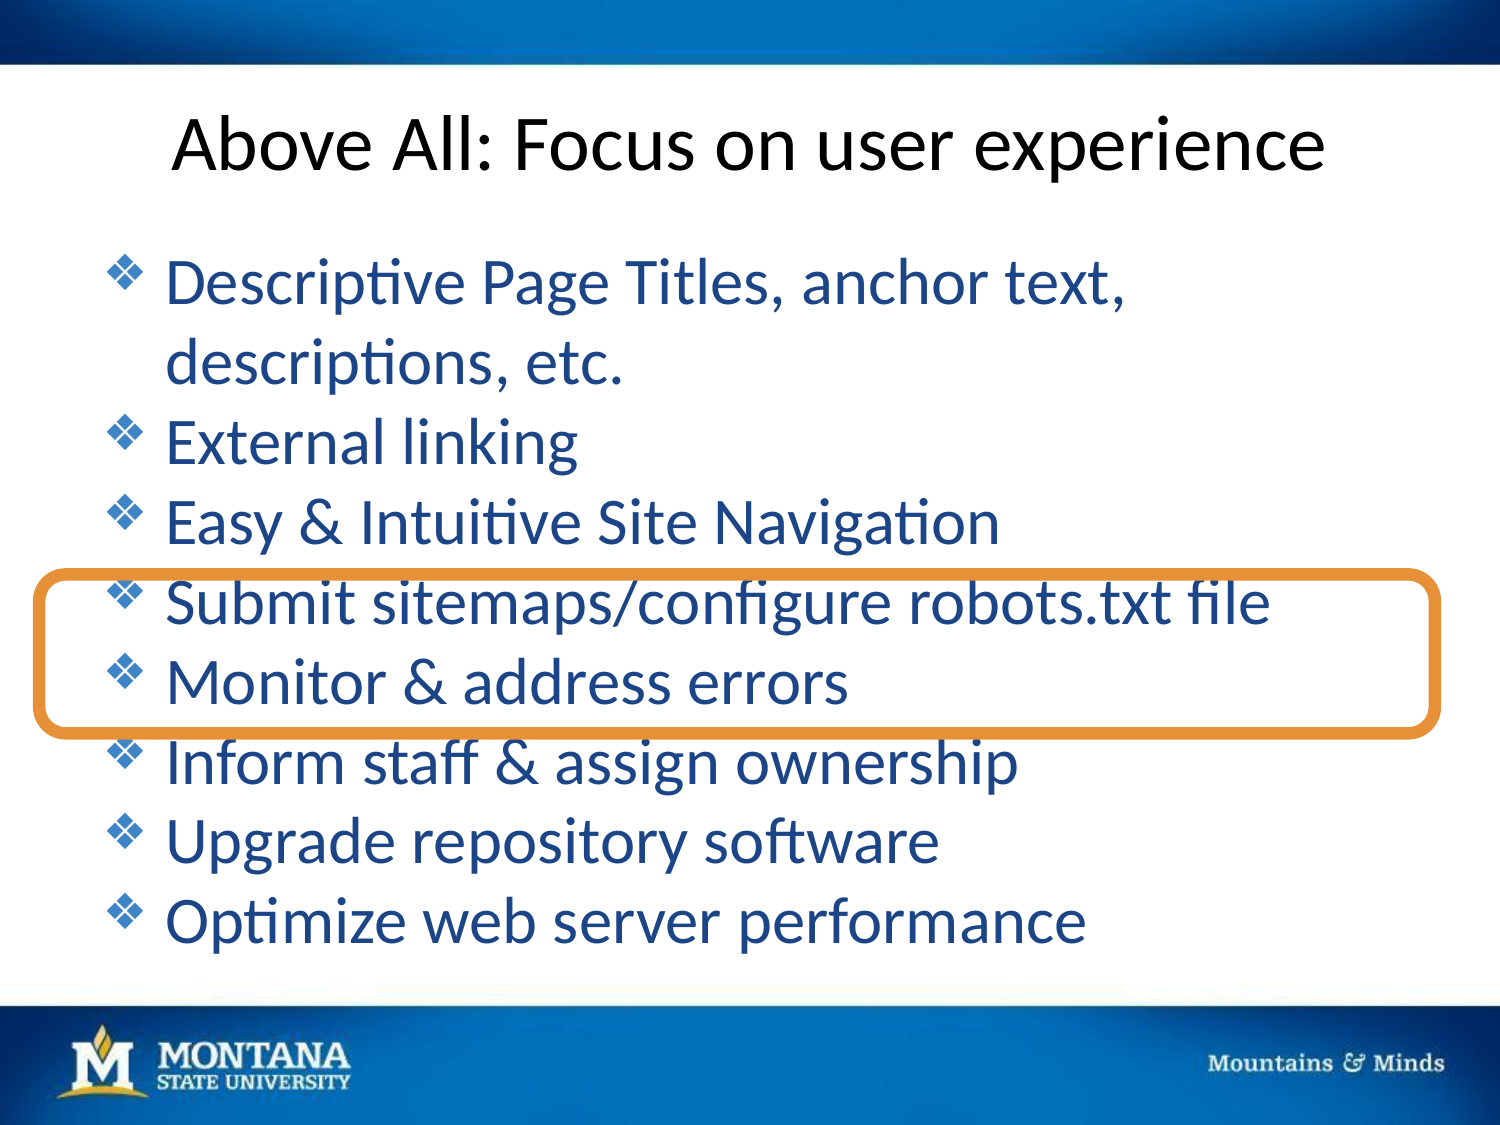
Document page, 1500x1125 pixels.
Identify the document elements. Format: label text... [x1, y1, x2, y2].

picture [0, 0, 1500, 1125]
list Descriptive Page Titles, anchor text, descriptions, etc. External linking Easy & Intuitive Site Navigation Submit sitemaps/configure robots.txt file Monitor & address errors Inform staff & assign ownership Upgrade repository software Optimize web server performance [75, 729, 1425, 966]
list Descriptive Page Titles, anchor text, descriptions, etc. External linking Easy & Intuitive Site Navigation Submit sitemaps/configure robots.txt file Monitor & address errors Inform staff & assign ownership Upgrade repository software Optimize web server performance [75, 222, 1425, 579]
title Above All: Focus on user experience [75, 45, 1425, 222]
text_box [39, 574, 1435, 734]
